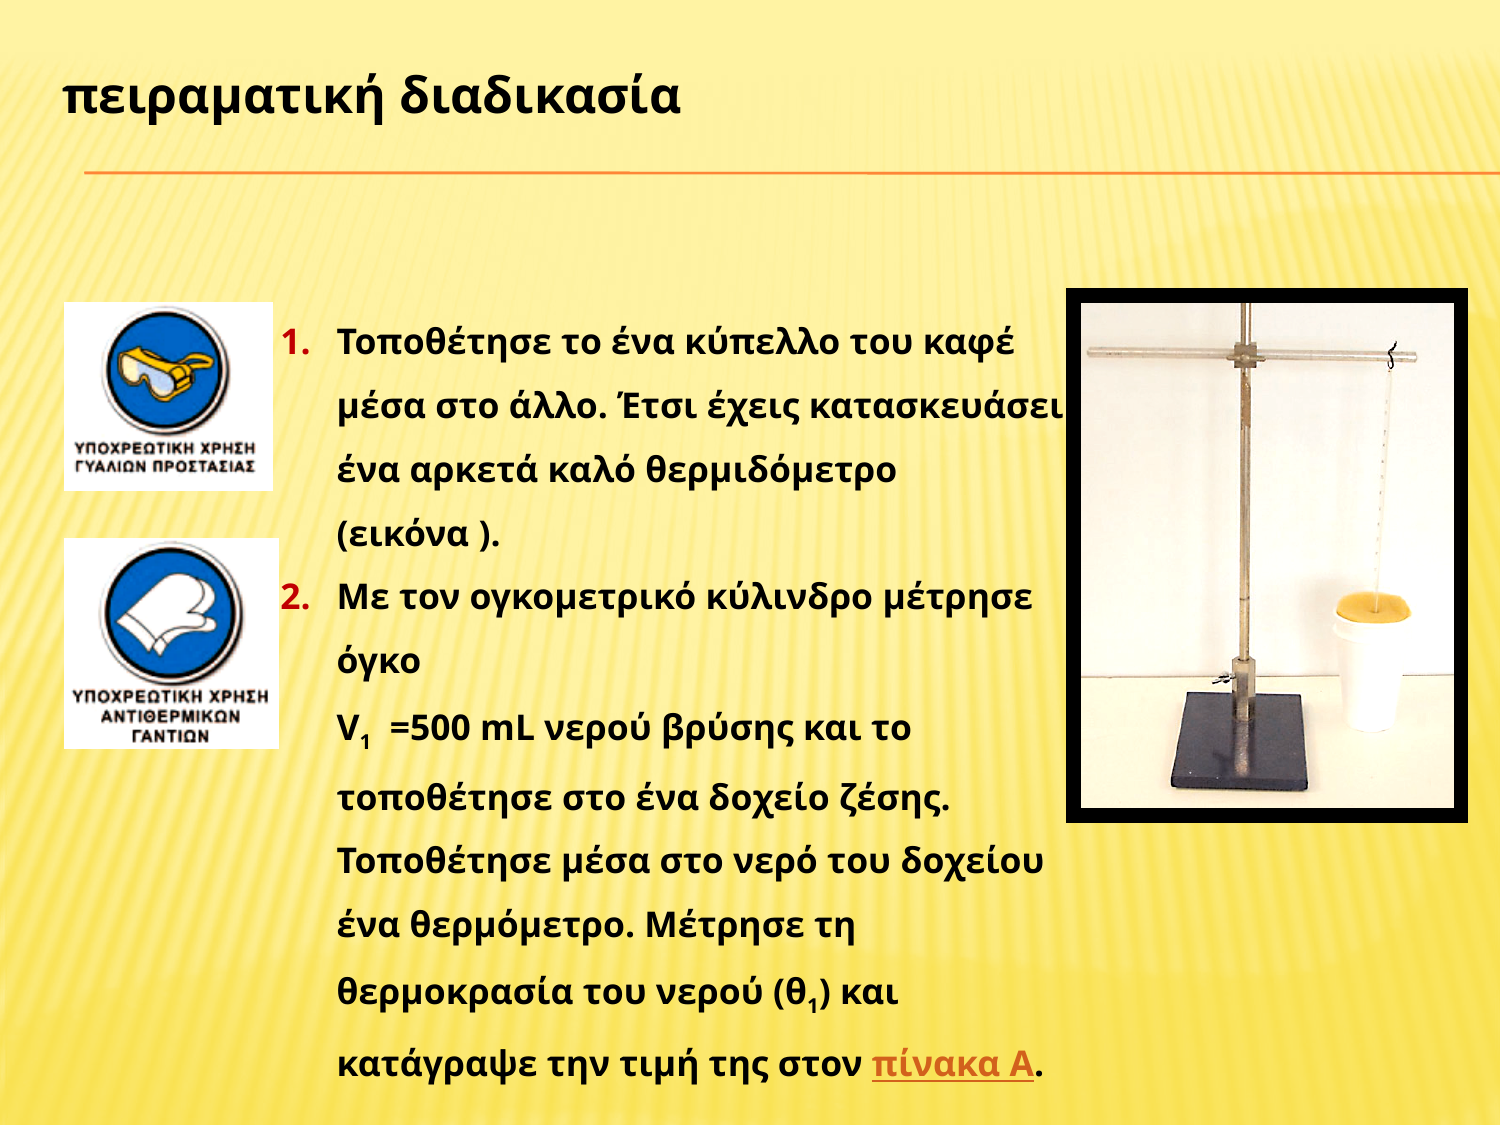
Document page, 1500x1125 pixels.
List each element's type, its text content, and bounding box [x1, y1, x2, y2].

text_box Τοποθέτησε το ένα κύπελλο του καφέ μέσα στο άλλο. Έτσι έχεις κατασκευάσει ένα αρκετά καλό θερμιδόμετρο (εικόνα ). Με τον ογκομετρικό κύλινδρο μέτρησε όγκο V1 =500 mL νερού βρύσης και το τοποθέτησε στο ένα δοχείο ζέσης. Τοποθέτησε μέσα στο νερό του δοχείου ένα θερμόμετρο. Μέτρησε τη θερμοκρασία του νερού (θ1) και κατάγραψε την τιμή της στον πίνακα Α. [265, 290, 1081, 1098]
picture [64, 538, 280, 749]
picture [64, 302, 273, 491]
text_box πειραματική διαδικασία [47, 56, 1500, 132]
picture [1080, 302, 1454, 809]
